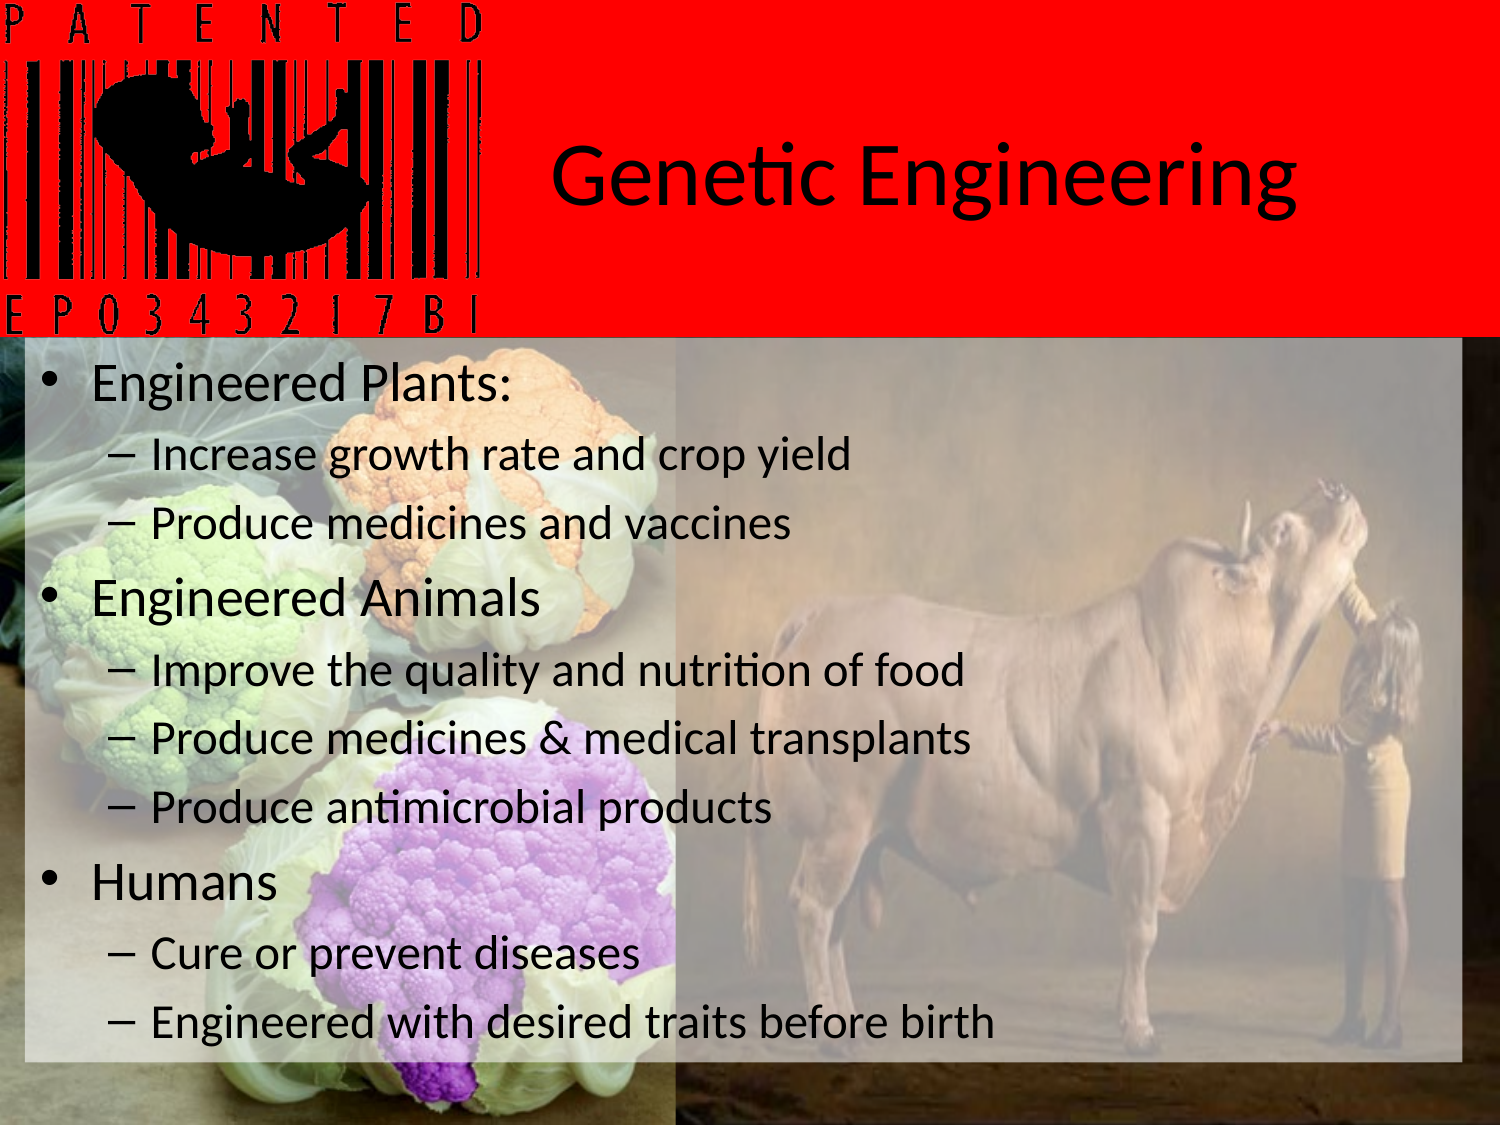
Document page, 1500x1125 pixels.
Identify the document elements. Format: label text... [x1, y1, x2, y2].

picture [0, 0, 1500, 1125]
title Genetic Engineering [491, 75, 1500, 263]
